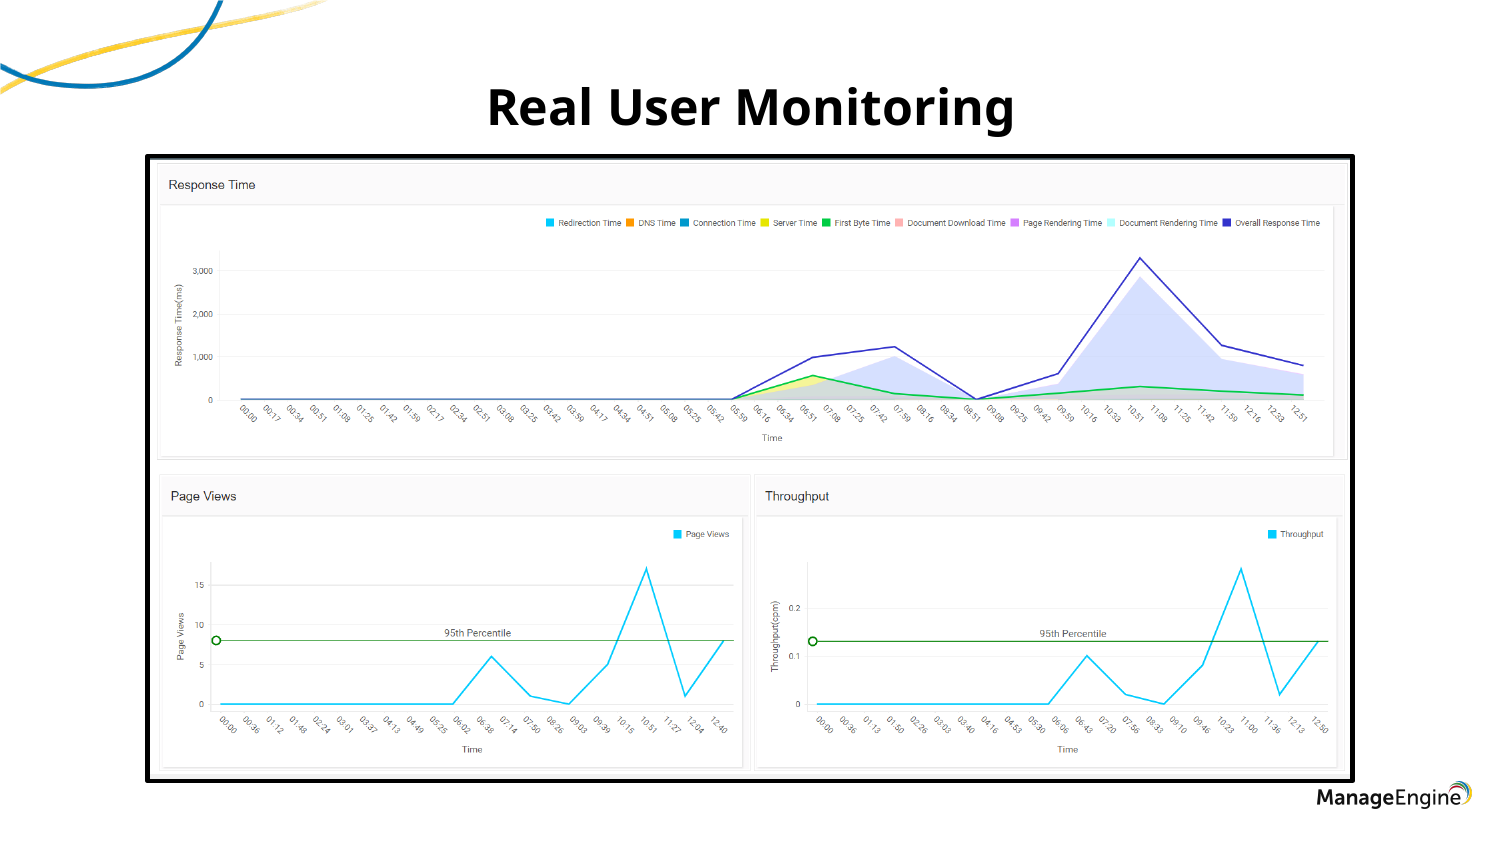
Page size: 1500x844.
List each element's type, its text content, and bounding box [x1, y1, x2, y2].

picture [190, 1, 328, 53]
picture [1317, 781, 1472, 809]
picture [1, 70, 41, 98]
picture [149, 157, 1351, 779]
text_box Real User Monitoring [41, 53, 1461, 153]
picture [1, 1, 217, 78]
